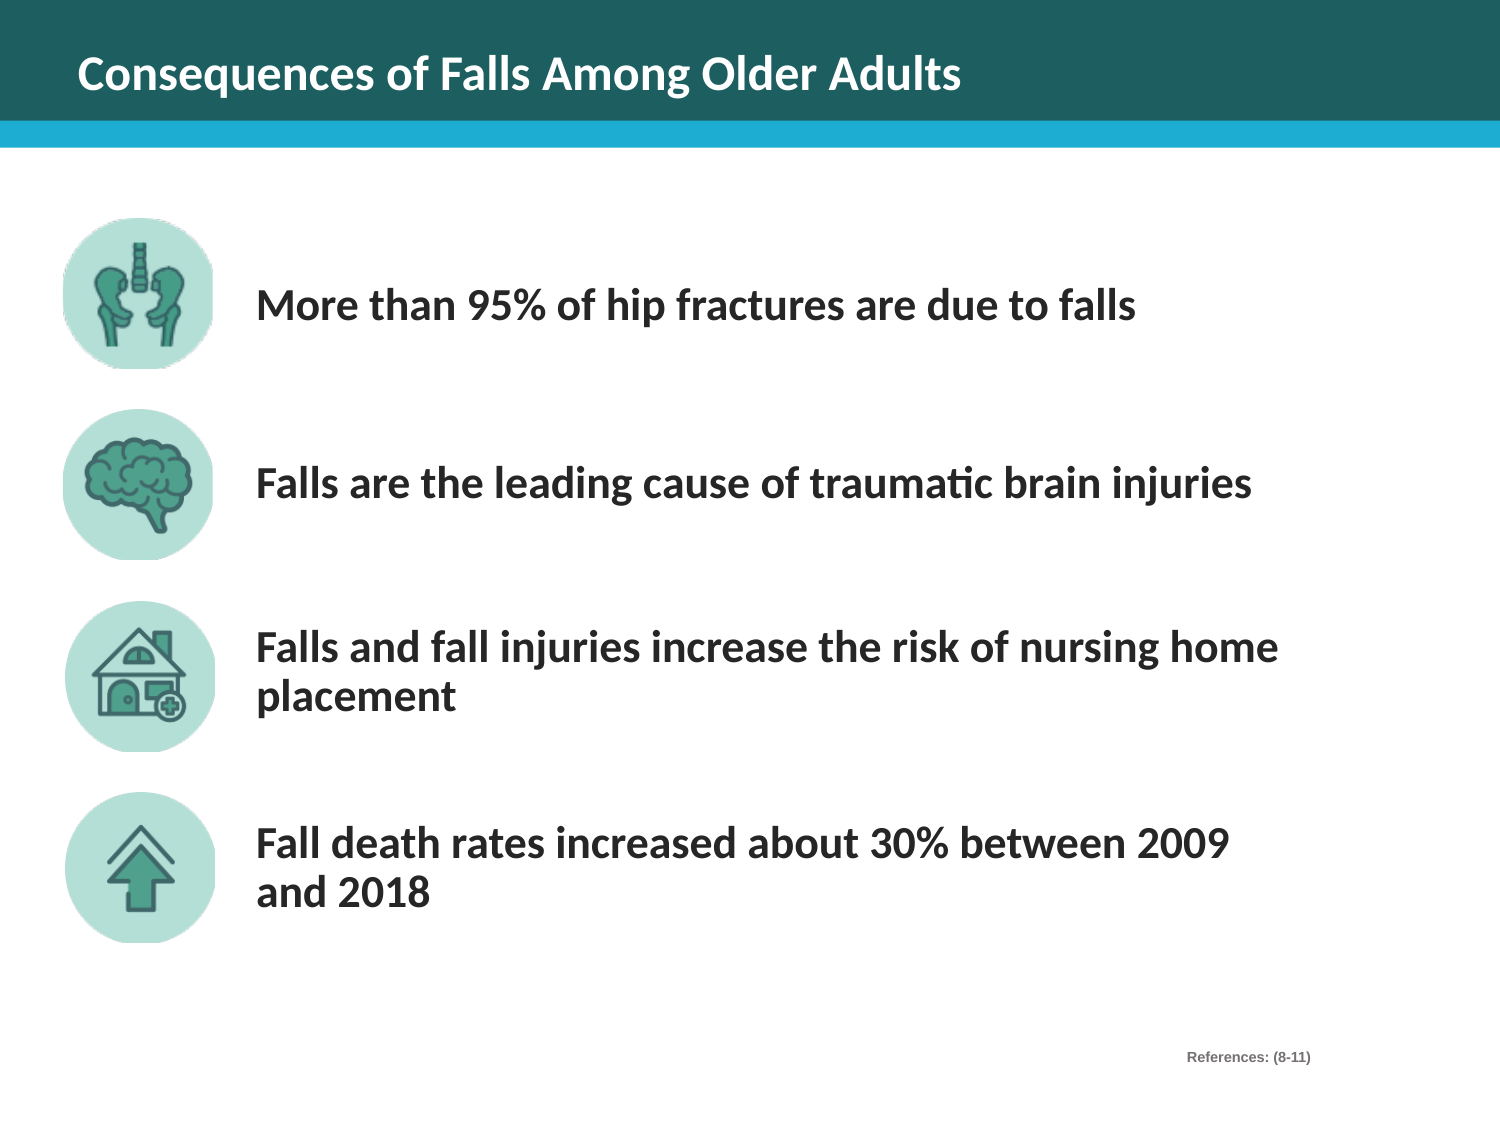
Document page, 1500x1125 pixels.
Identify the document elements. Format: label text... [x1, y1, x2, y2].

list Falls are the leading cause of traumatic brain injuries [240, 409, 1449, 559]
list References: (8-11) [1171, 1042, 1479, 1103]
list Falls and fall injuries increase the risk of nursing home placement [240, 597, 1449, 747]
list More than 95% of hip fractures are due to falls [240, 234, 1449, 378]
title Consequences of Falls Among Older Adults [62, 30, 1357, 119]
list Fall death rates increased about 30% between 2009 and 2018 [240, 793, 1449, 943]
